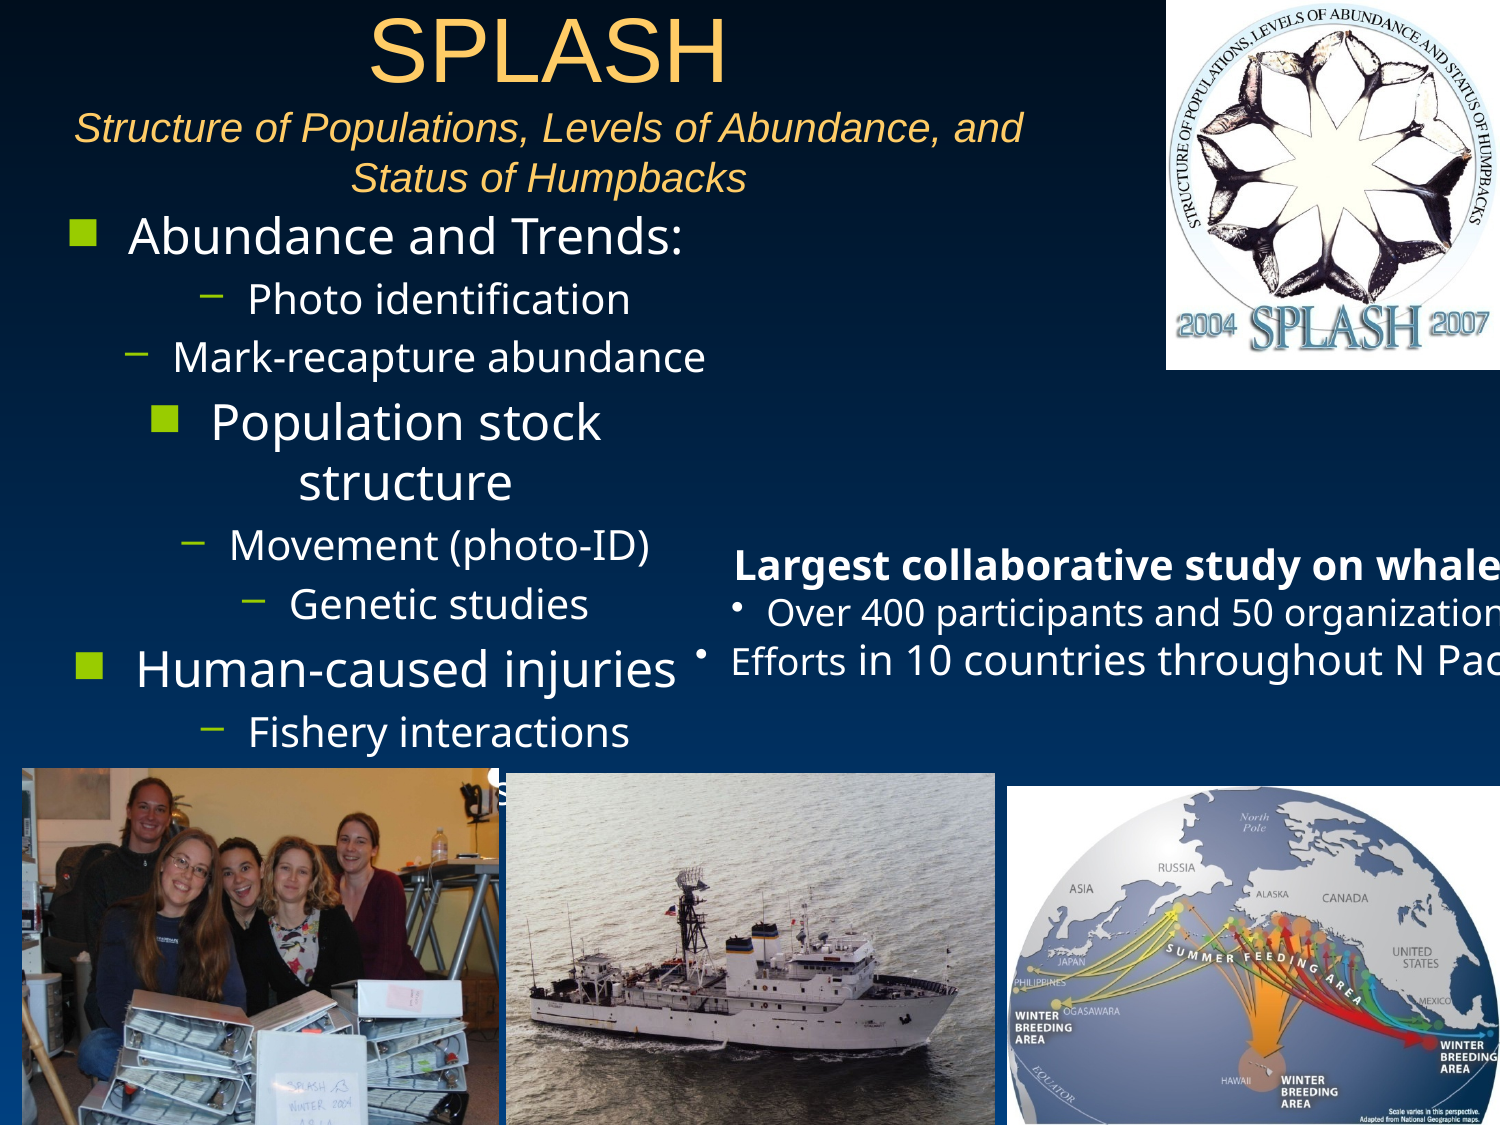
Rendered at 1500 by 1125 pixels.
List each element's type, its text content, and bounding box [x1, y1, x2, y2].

text_box Abundance and Trends: Photo identification Mark-recapture abundance Population stock structure Movement (photo-ID) Genetic studies Human-caused injuries Fishery interactions Vessel collisions [28, 196, 729, 773]
text_box Largest collaborative study on whales Over 400 participants and 50 organizations Efforts in 10 countries throughout N Pacific [680, 531, 1500, 692]
picture [1007, 785, 1500, 1125]
picture [22, 768, 500, 1125]
title SPLASH Structure of Populations, Levels of Abundance, and Status of Humpbacks [0, 0, 1099, 209]
picture [506, 773, 995, 1125]
picture [1166, 0, 1500, 371]
